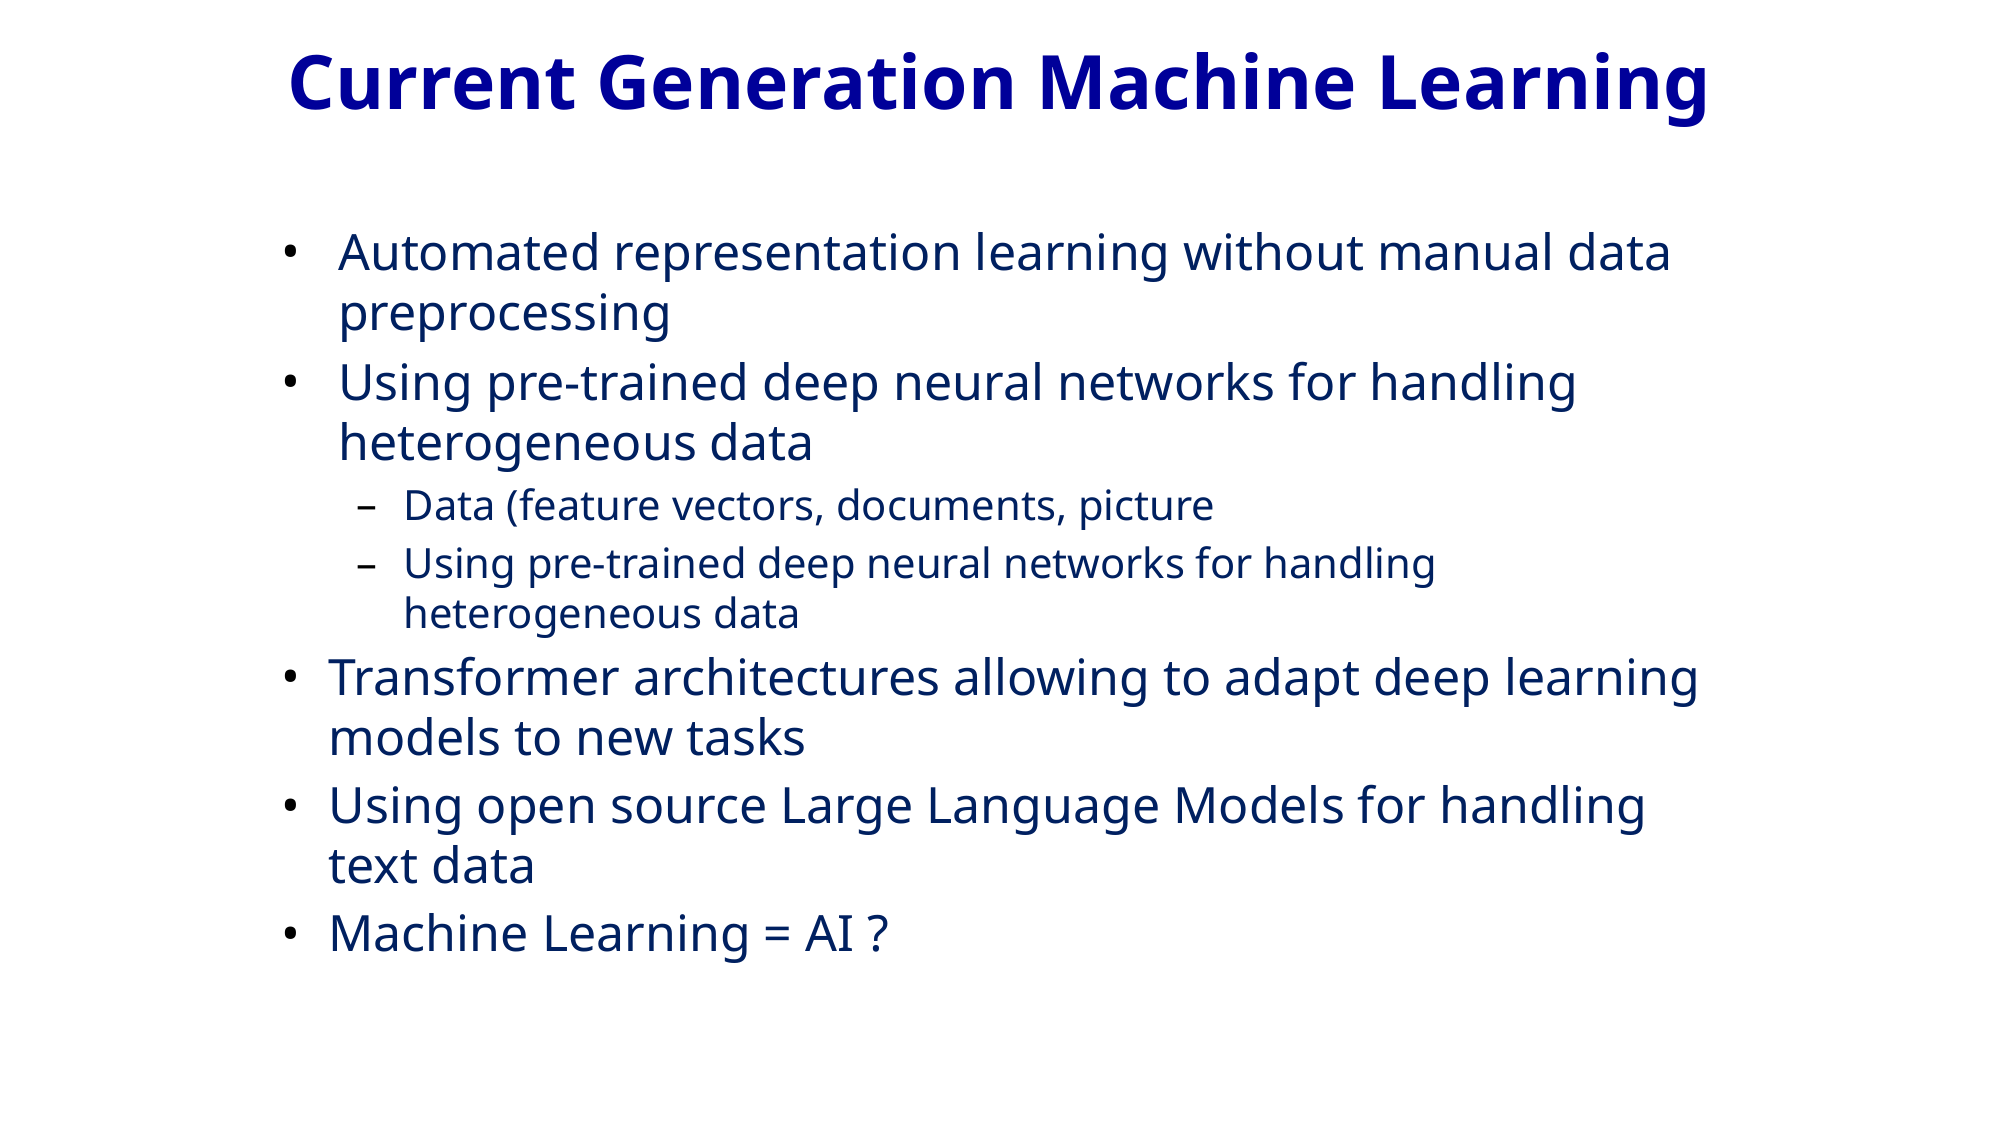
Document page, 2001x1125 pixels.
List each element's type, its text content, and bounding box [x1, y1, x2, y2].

list Automated representation learning without manual data preprocessing Using pre-trained deep neural networks for handling heterogeneous data Data (feature vectors, documents, picture Using pre-trained deep neural networks for handling heterogeneous data Transformer architectures allowing to adapt deep learning models to new tasks Using open source Large Language Models for handling text data Machine Learning = AI ? [266, 164, 1750, 908]
title Current Generation Machine Learning [249, 0, 1750, 164]
